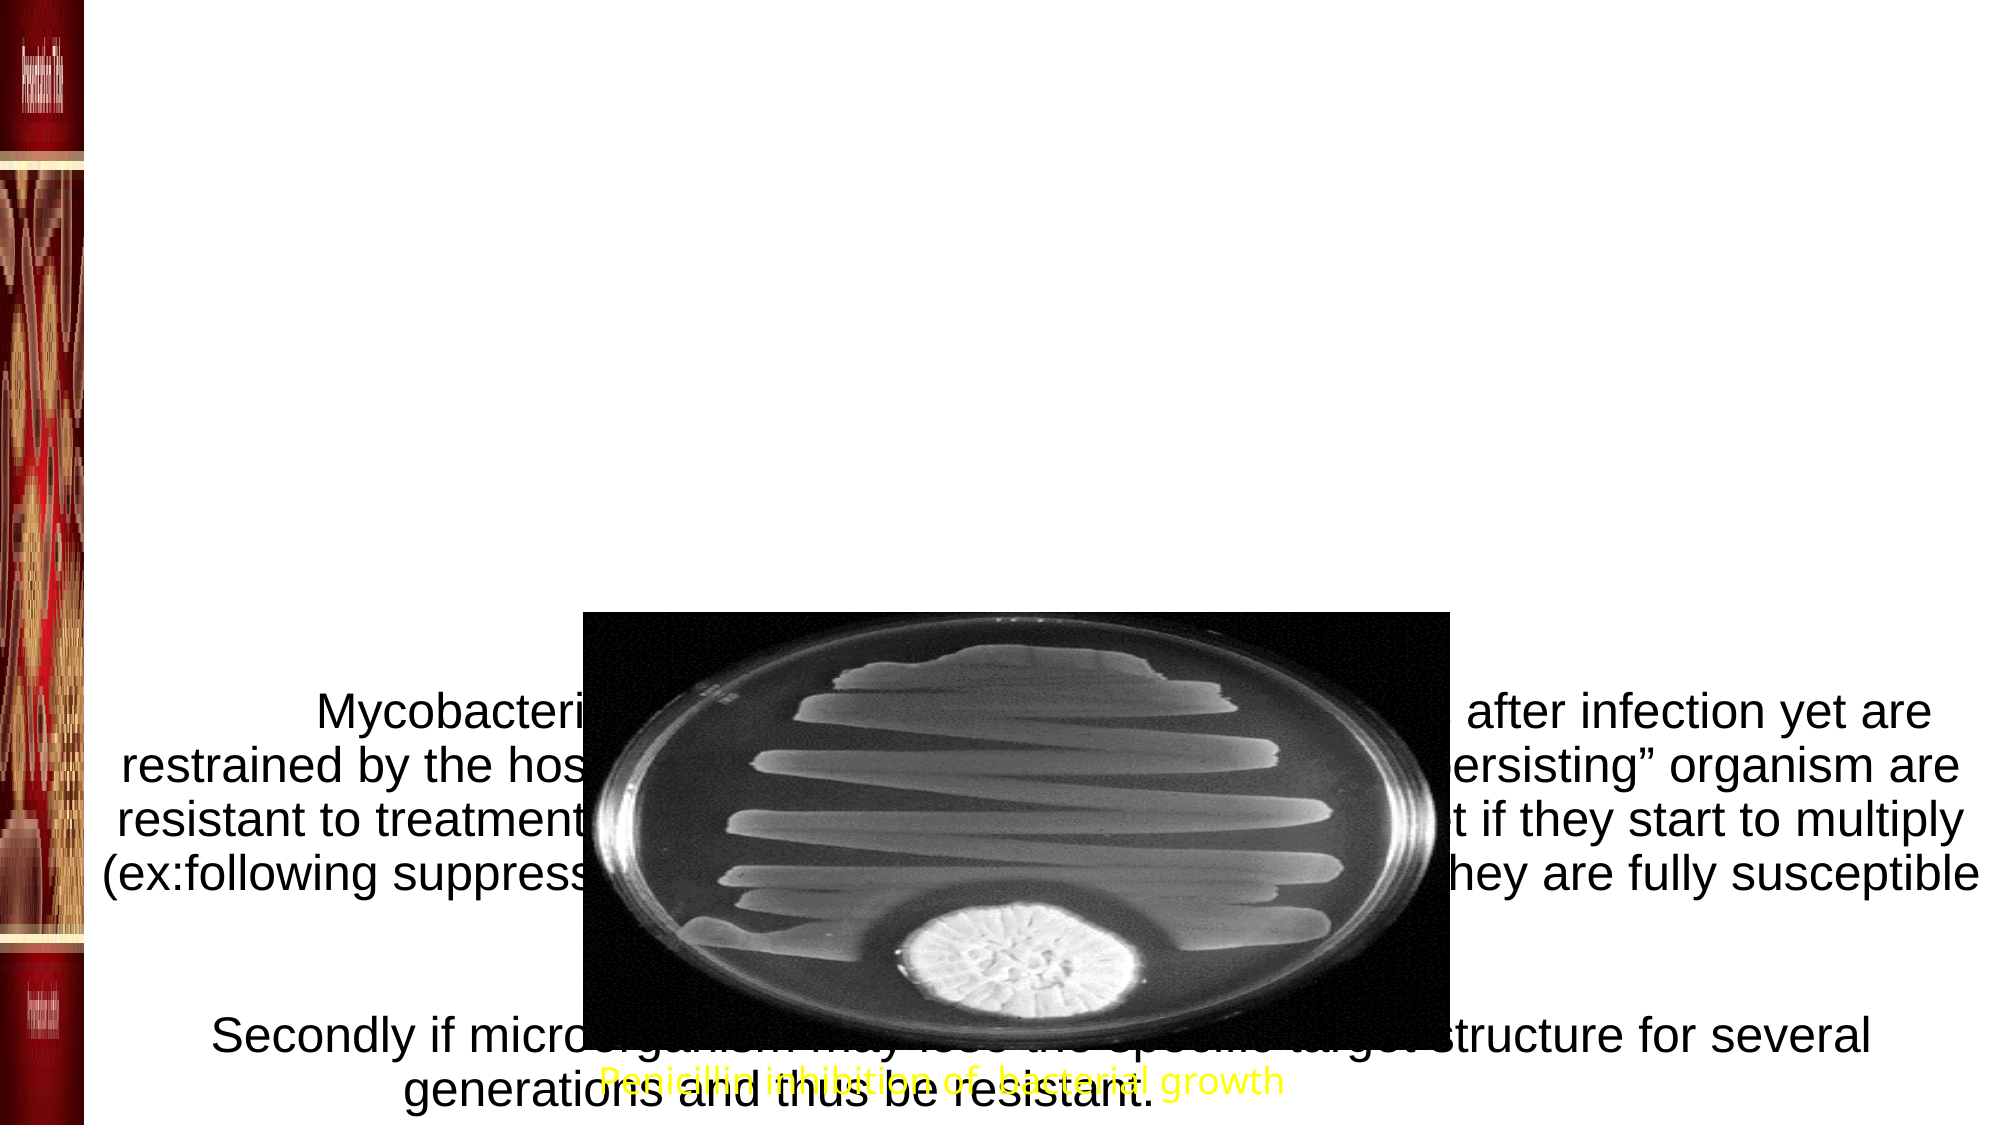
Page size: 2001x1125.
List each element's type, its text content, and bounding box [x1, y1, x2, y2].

picture [0, 0, 84, 1125]
title Ex:- Mycobacteria often survive in tissue for many years after infection yet are restrained by the host’s defenses and don’t multiply. Such “persisting” organism are resistant to treatment and cannot be eradicated by drugs. Yet if they start to multiply (ex:following suppression of cellular immunity in the patient) they are fully susceptible to the same drug. Secondly if microorganism may lose the specific target structure for several generations and thus be resistant. [84, 0, 2000, 1125]
text_box Penicillin inhibition of bacterial growth [583, 1049, 1550, 1110]
picture [583, 612, 1450, 1050]
